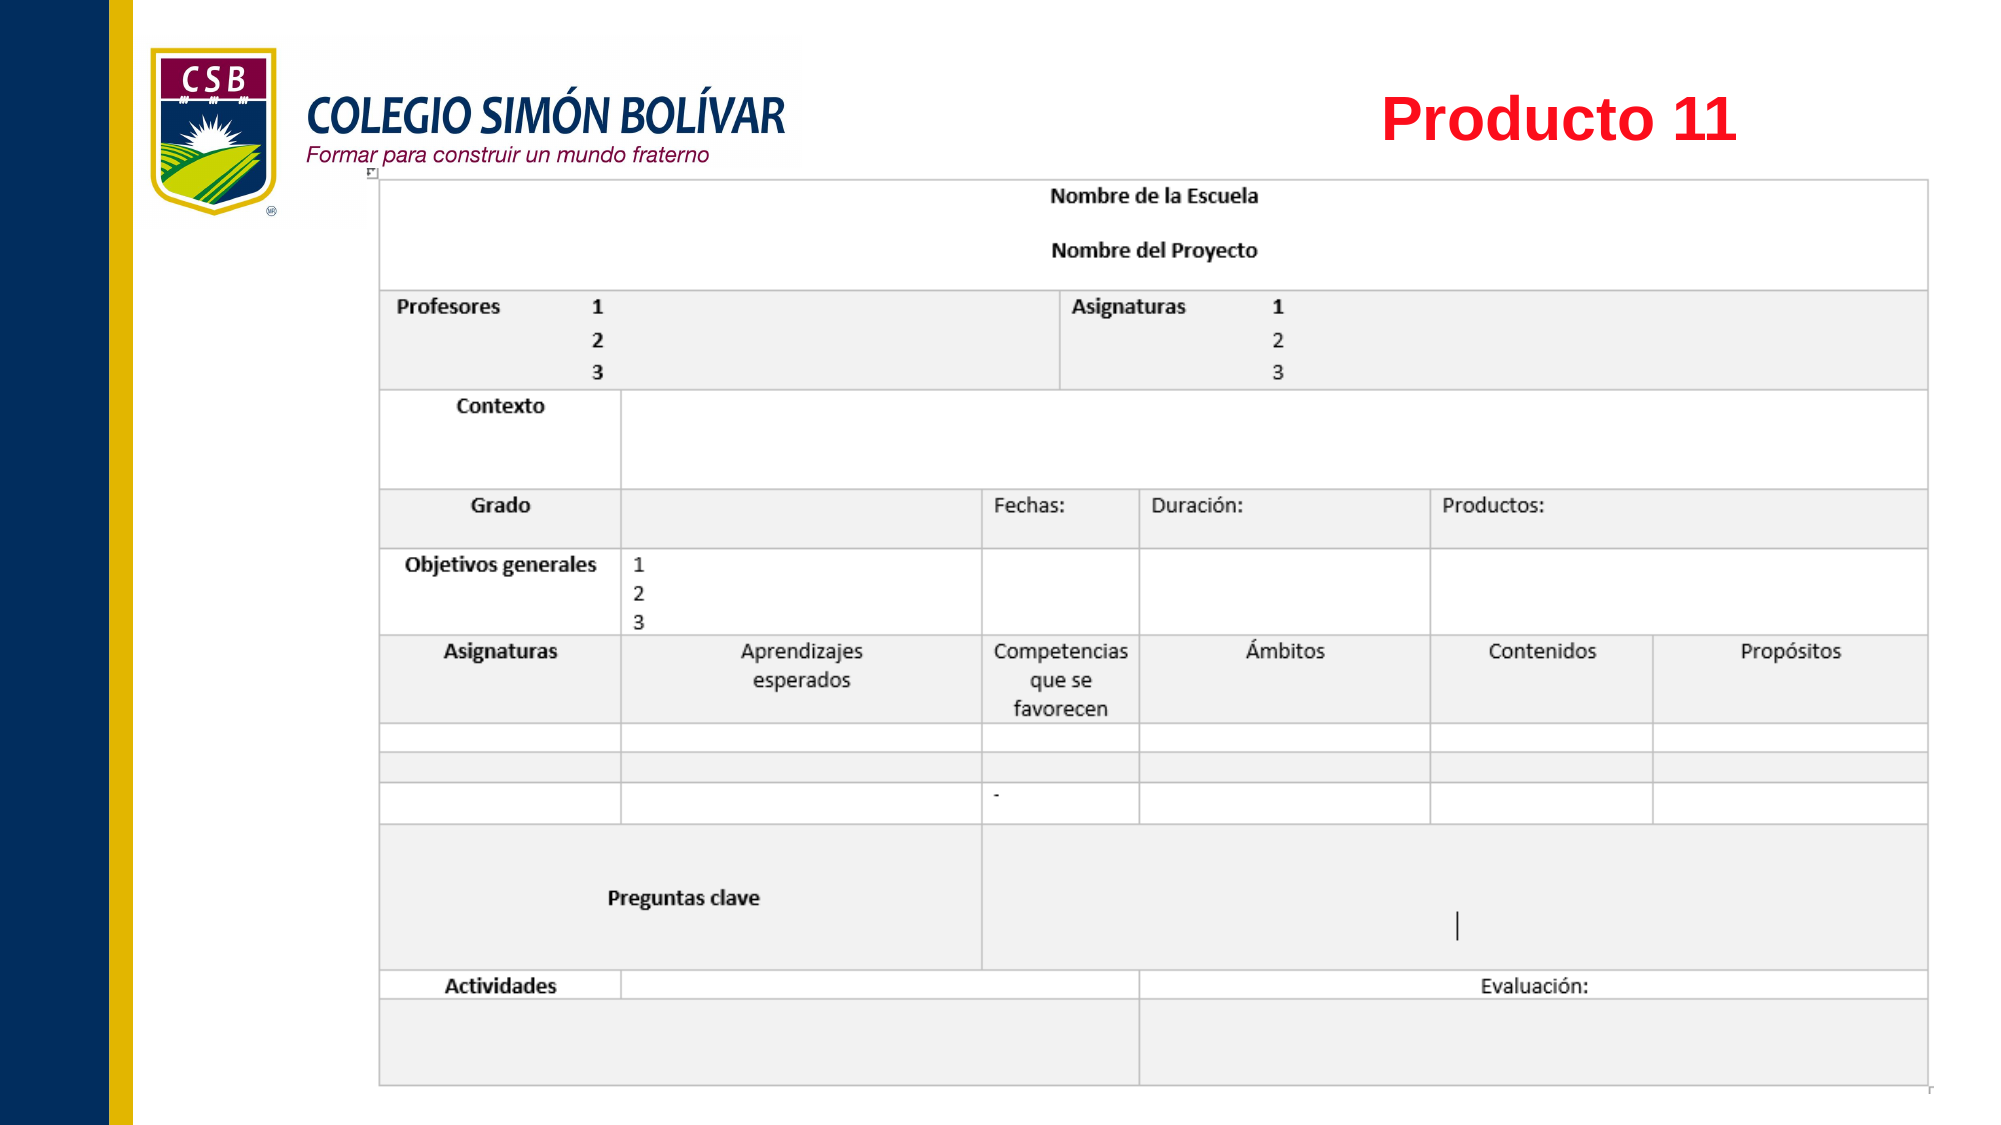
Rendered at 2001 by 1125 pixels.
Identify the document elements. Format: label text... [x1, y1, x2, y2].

picture [133, 35, 1935, 1094]
title Producto 11 [1366, 39, 2000, 161]
